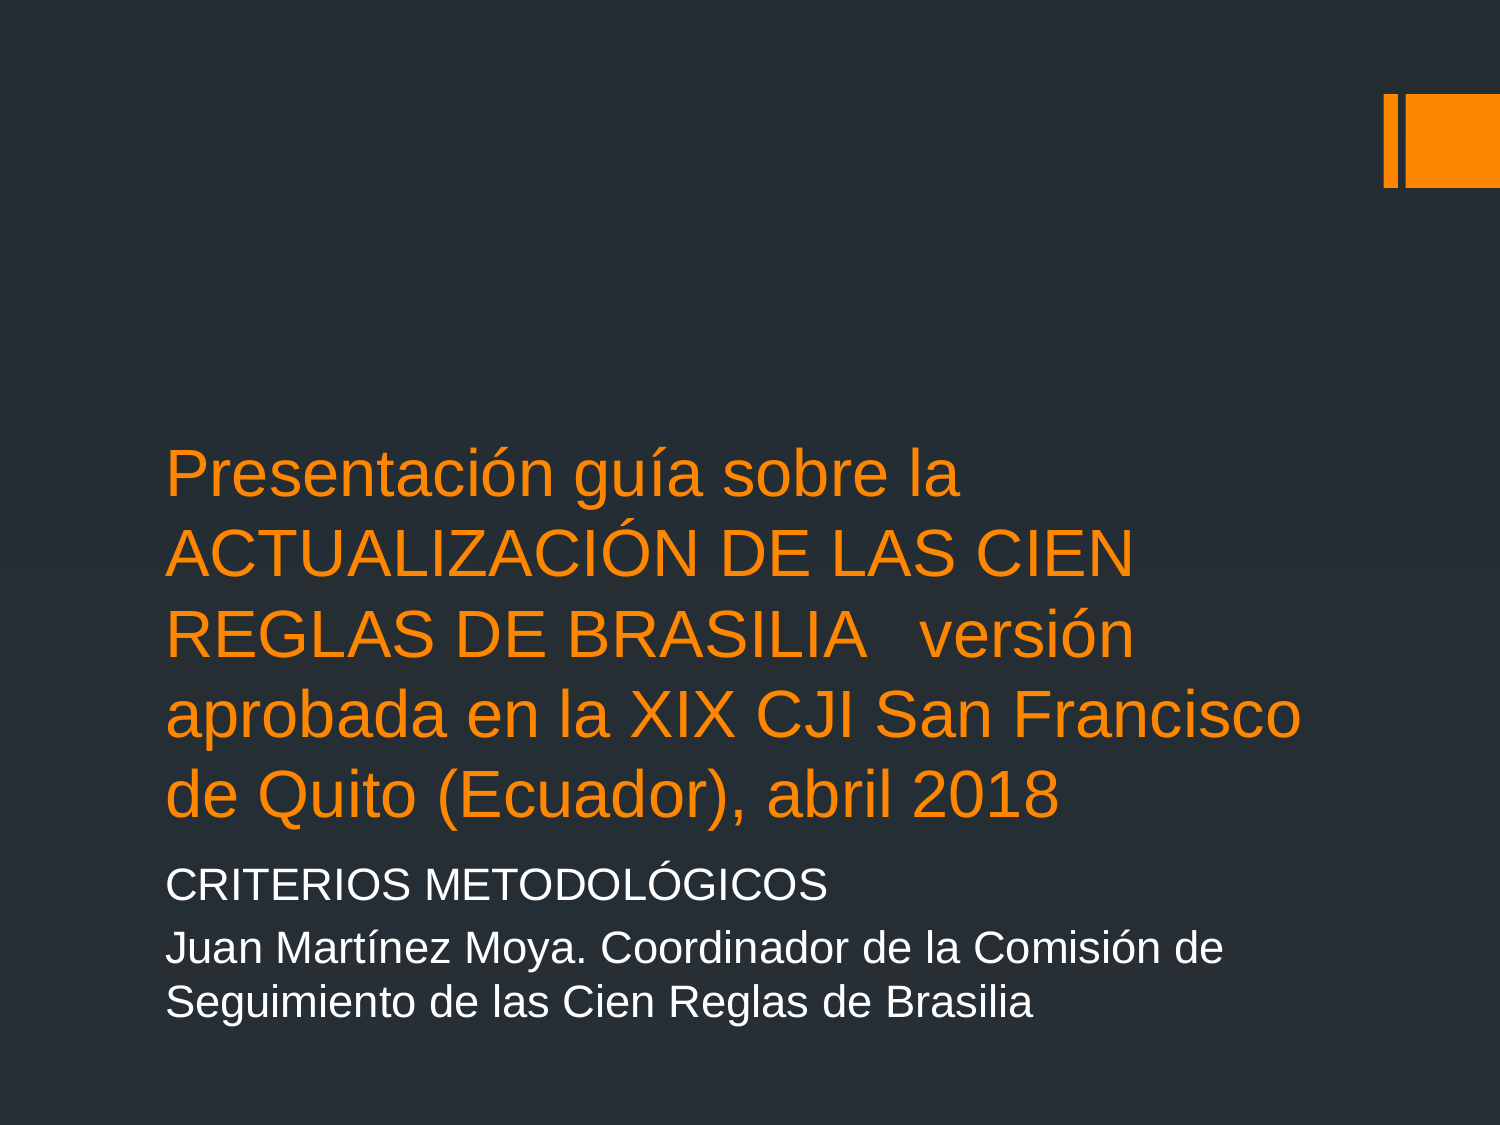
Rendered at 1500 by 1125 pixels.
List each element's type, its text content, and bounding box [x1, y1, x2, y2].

subtitle CRITERIOS METODOLÓGICOS Juan Martínez Moya. Coordinador de la Comisión de Seguimiento de las Cien Reglas de Brasilia [150, 847, 1350, 1036]
title Presentación guía sobre la ACTUALIZACIÓN DE LAS CIEN REGLAS DE BRASILIA versión aprobada en la XIX CJI San Francisco de Quito (Ecuador), abril 2018 [150, 412, 1350, 839]
